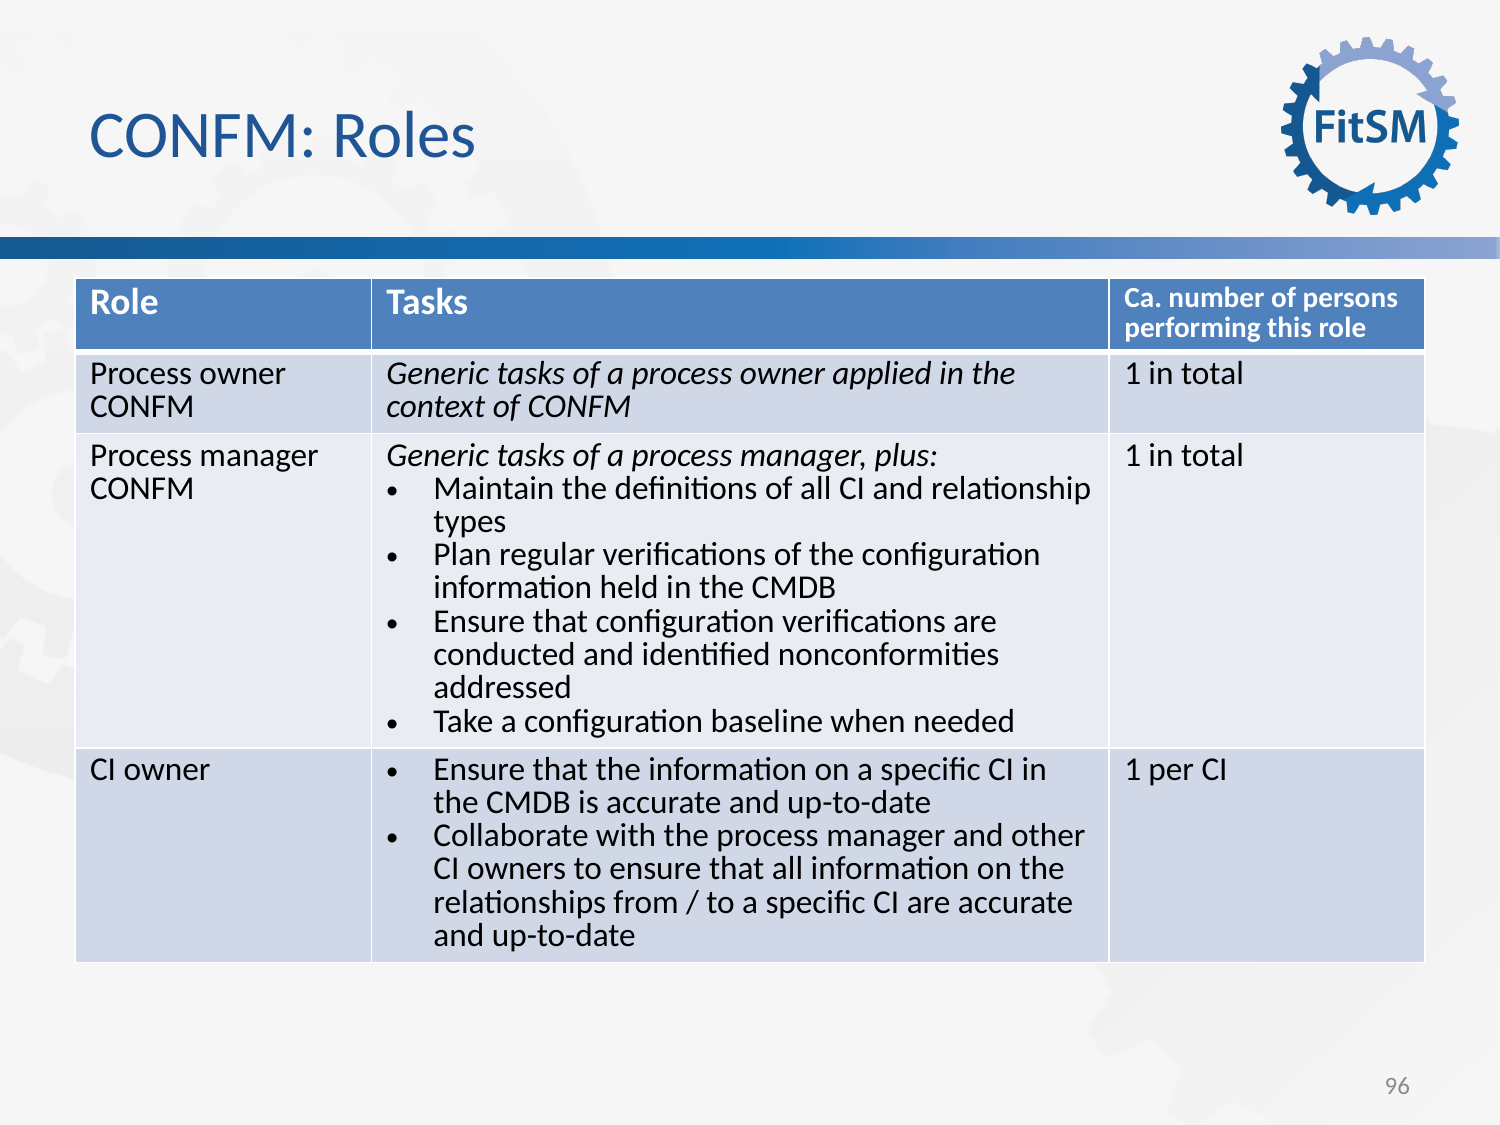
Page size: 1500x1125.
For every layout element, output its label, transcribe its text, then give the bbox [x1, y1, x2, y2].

picture [0, 0, 1500, 1125]
table_header Ca. number of persons performing this role [1110, 279, 1424, 349]
table_cell Ensure that the information on a specific CI in the CMDB is accurate and up-to-date Collaborate with the process manager and other CI owners to ensure that all information on the relationships from / to a specific CI are accurate and up-to-date [372, 749, 1108, 962]
table_header Role [76, 279, 371, 349]
text_box CONFM: Roles [74, 45, 1282, 217]
table_cell Generic tasks of a process owner applied in the context of CONFM [372, 355, 1108, 433]
text_box <Foliennummer> [1074, 1054, 1425, 1115]
table_cell 1 per CI [1110, 749, 1424, 962]
table_cell Process manager CONFM [76, 434, 371, 747]
table_cell 1 in total [1110, 355, 1424, 433]
table_header Tasks [372, 279, 1108, 349]
table_cell Generic tasks of a process manager, plus: Maintain the definitions of all CI and relationship types Plan regular verifications of the configuration information held in the CMDB Ensure that configuration verifications are conducted and identified nonconformities addressed Take a configuration baseline when needed [372, 434, 1108, 747]
table_cell Process owner CONFM [76, 355, 371, 433]
table_cell CI owner [76, 749, 371, 962]
table_cell 1 in total [1110, 434, 1424, 747]
